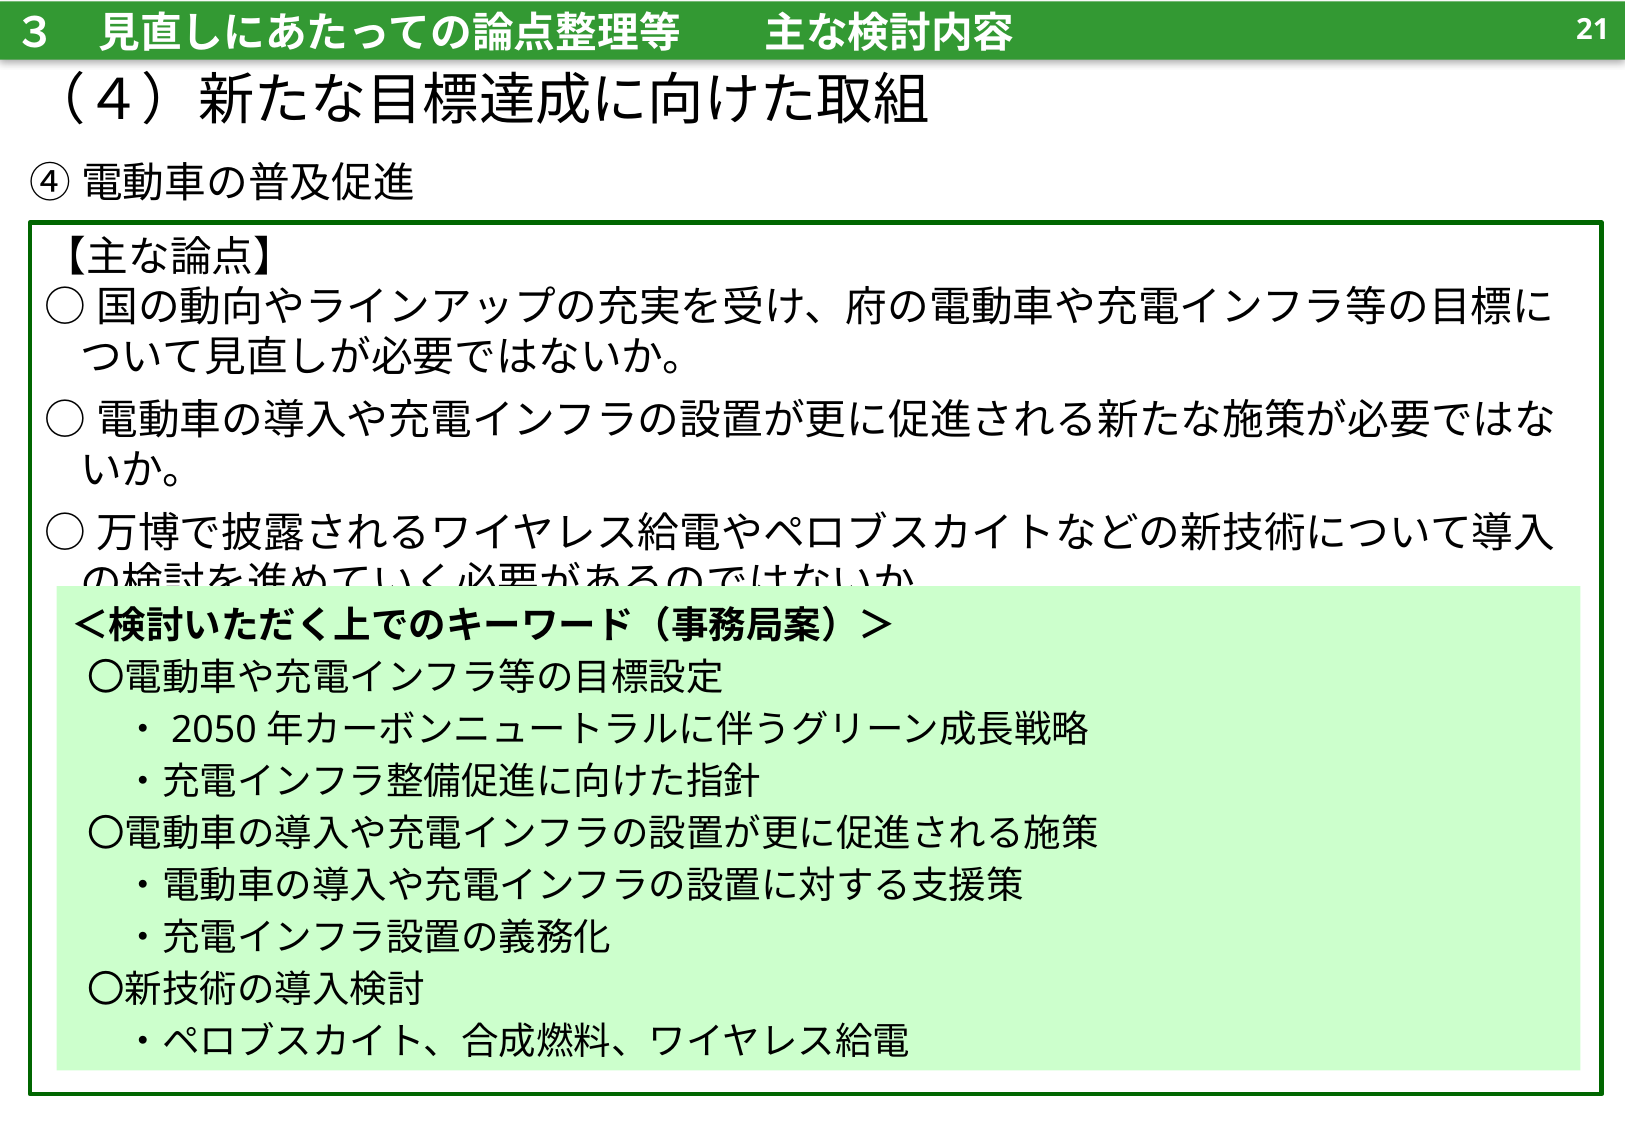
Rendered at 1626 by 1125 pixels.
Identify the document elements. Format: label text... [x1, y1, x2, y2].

text_box ＜検討いただく上でのキーワード（事務局案）＞ 〇電動車や充電インフラ等の目標設定 ・2050年カーボンニュートラルに伴うグリーン成長戦略 ・充電インフラ整備促進に向けた指針 〇電動車の導入や充電インフラの設置が更に促進される施策 ・電動車の導入や充電インフラの設置に対する支援策 ・充電インフラ設置の義務化 〇新技術の導入検討 ・ペロブスカイト、合成燃料、ワイヤレス給電 [56, 586, 1581, 1071]
slide_number 20 [1245, 0, 1625, 61]
text_box ④電動車の普及促進 [14, 137, 1132, 223]
text_box 【主な論点】 ○国の動向やラインアップの充実を受け、府の電動車や充電インフラ等の目標について見直しが必要ではないか。 ○電動車の導入や充電インフラの設置が更に促進される新たな施策が必要ではないか。 ○万博で披露されるワイヤレス給電やペロブスカイトなどの新技術について導入の検討を進めていく必要があるのではないか。 [29, 222, 1602, 1094]
text_box ３ 見直しにあたっての論点整理等 主な検討内容 [0, 1, 1245, 60]
text_box （４）新たな目標達成に向けた取組 [14, 54, 1132, 137]
